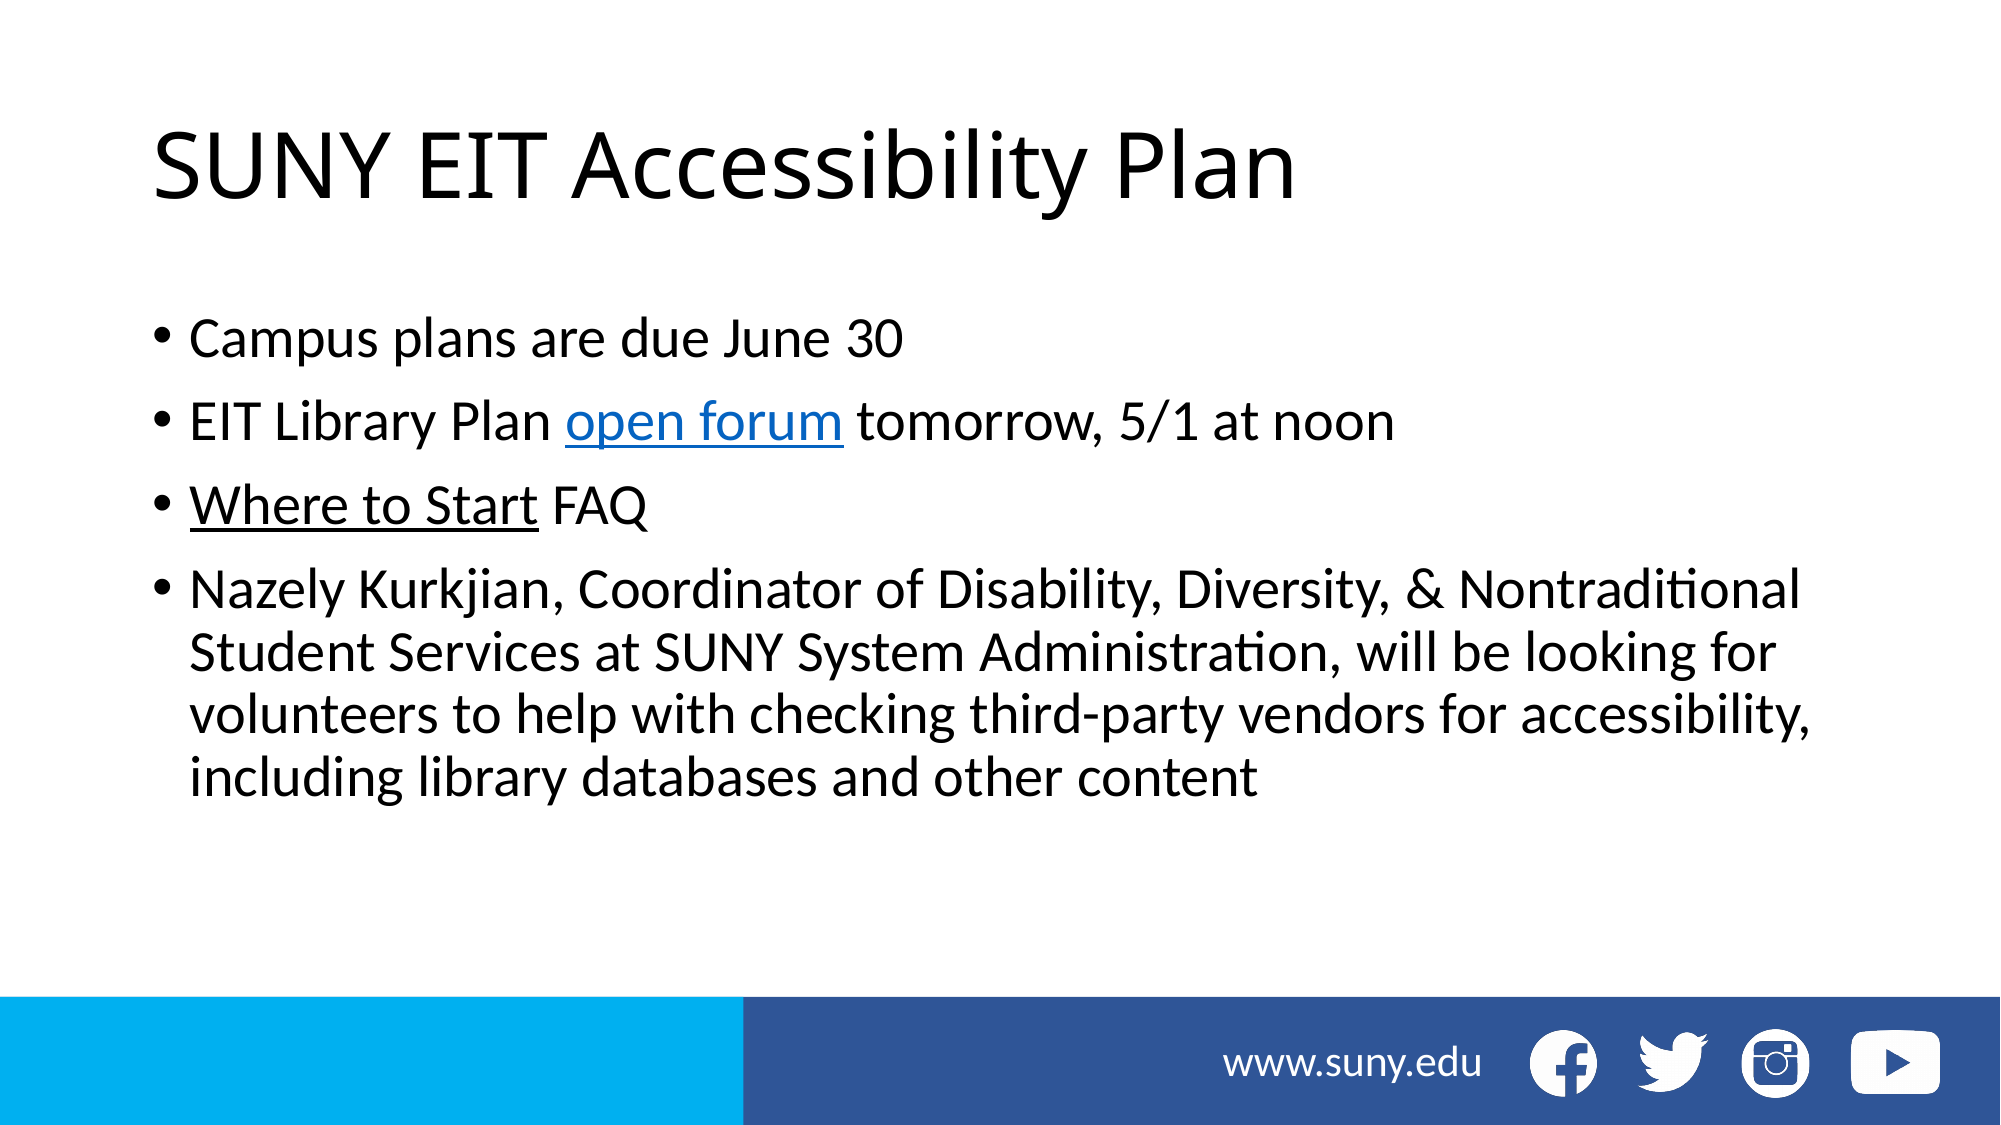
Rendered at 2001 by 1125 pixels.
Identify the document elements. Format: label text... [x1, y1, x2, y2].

title SUNY EIT Accessibility Plan [137, 59, 1863, 278]
list Campus plans are due June 30 EIT Library Plan open forum tomorrow, 5/1 at noon Where to Start FAQ Nazely Kurkjian, Coordinator of Disability, Diversity, & Nontraditional Student Services at SUNY System Administration, will be looking for volunteers to help with checking third-party vendors for accessibility, including library databases and other content [137, 299, 1863, 996]
text_box [744, 996, 2000, 1125]
text_box [0, 996, 744, 1125]
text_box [1029, 1025, 1940, 1098]
